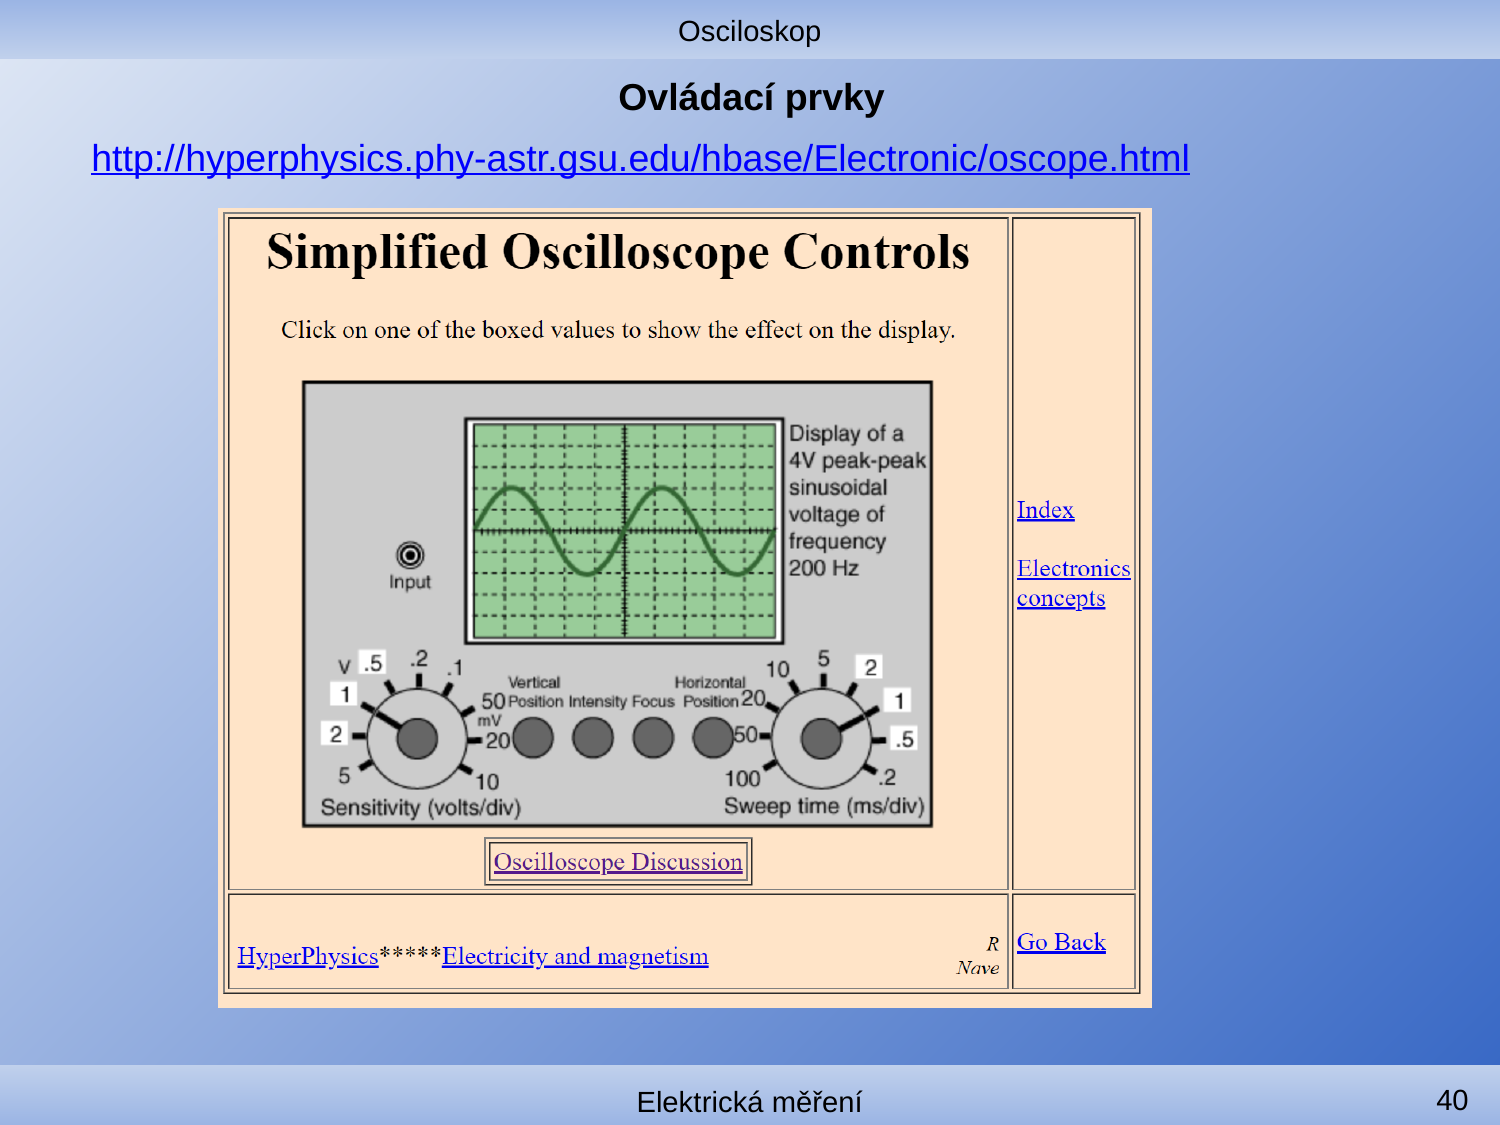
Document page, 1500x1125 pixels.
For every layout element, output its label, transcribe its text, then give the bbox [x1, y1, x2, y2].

slide_number Osciloskop [0, 0, 1500, 59]
text_box http://hyperphysics.phy-astr.gsu.edu/hbase/Electronic/oscope.html [76, 126, 1496, 231]
footer Elektrická měření [0, 1065, 1500, 1125]
title Ovládací prvky [76, 65, 1427, 126]
slide_number 40 [1399, 1063, 1484, 1124]
picture [218, 207, 1152, 1009]
